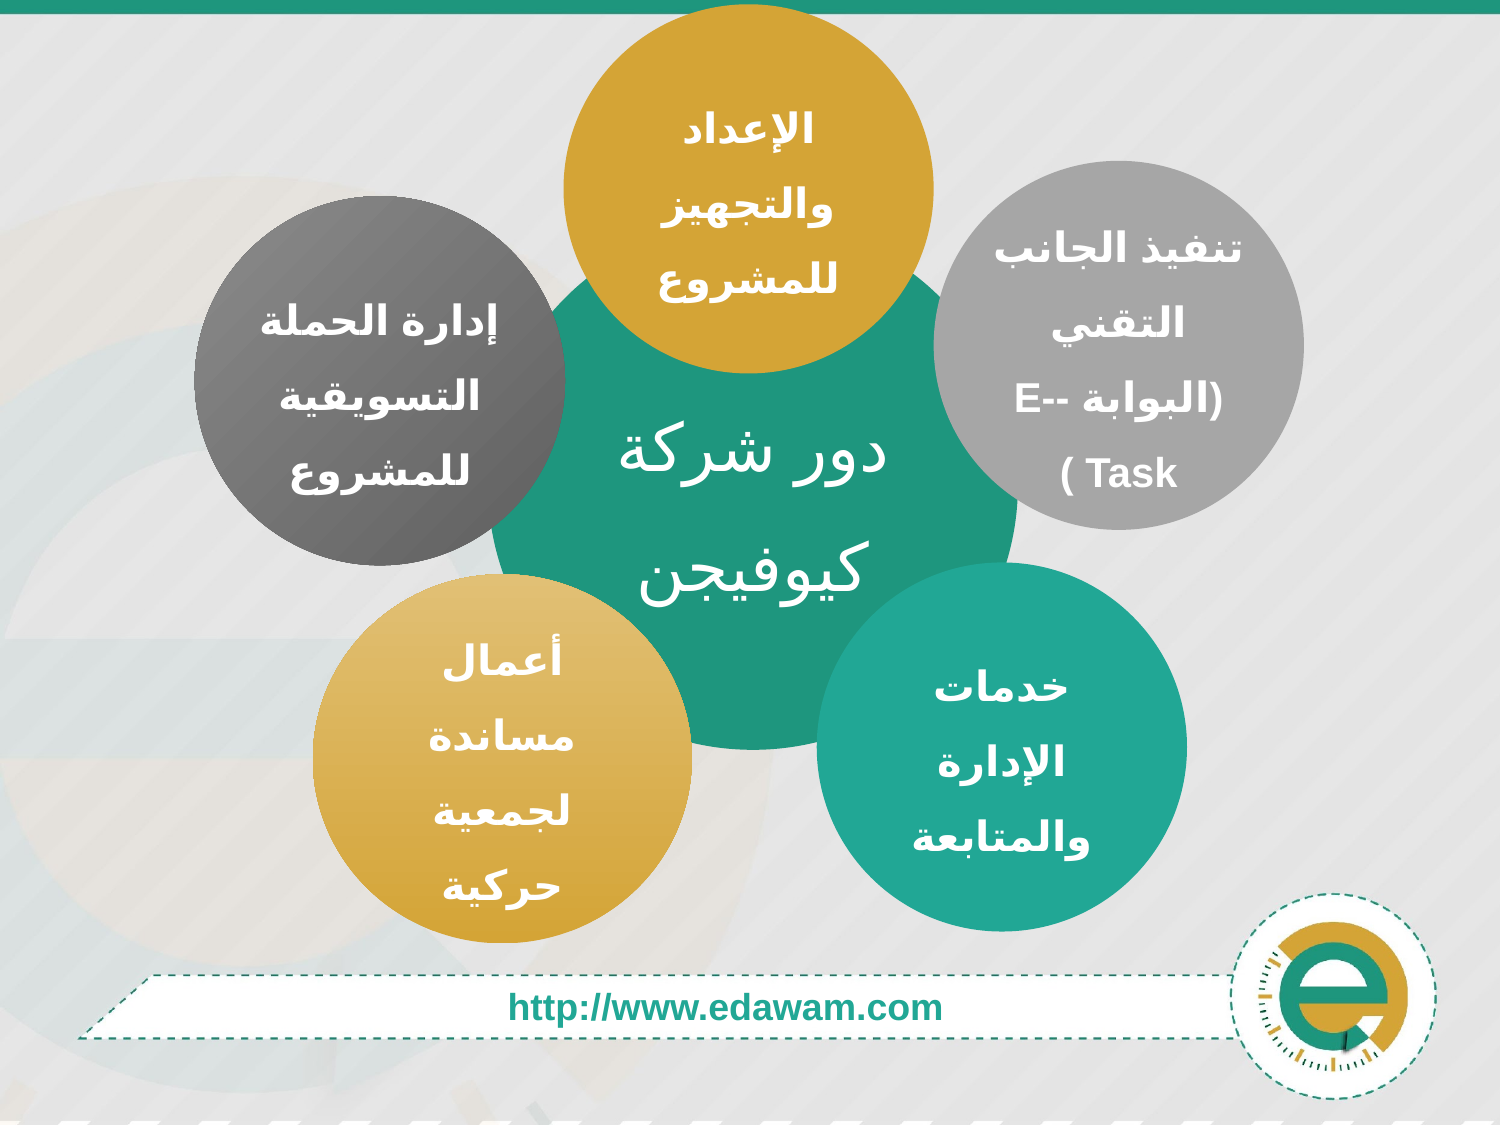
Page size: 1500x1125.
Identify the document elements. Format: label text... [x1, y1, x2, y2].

text_box الإعداد والتجهيز للمشروع [563, 4, 934, 374]
text_box دور شركة كيوفيجن [491, 274, 1018, 750]
text_box تنفيذ الجانب التقني (البوابة -E-Task ) [933, 160, 1304, 530]
text_box http://www.edawam.com [442, 975, 1009, 1035]
text_box خدمات الإدارة والمتابعة [816, 562, 1188, 932]
text_box أعمال مساندة لجمعية حركية [312, 574, 692, 944]
text_box إدارة الحملة التسويقية للمشروع [194, 196, 566, 566]
picture [0, 0, 1500, 1125]
